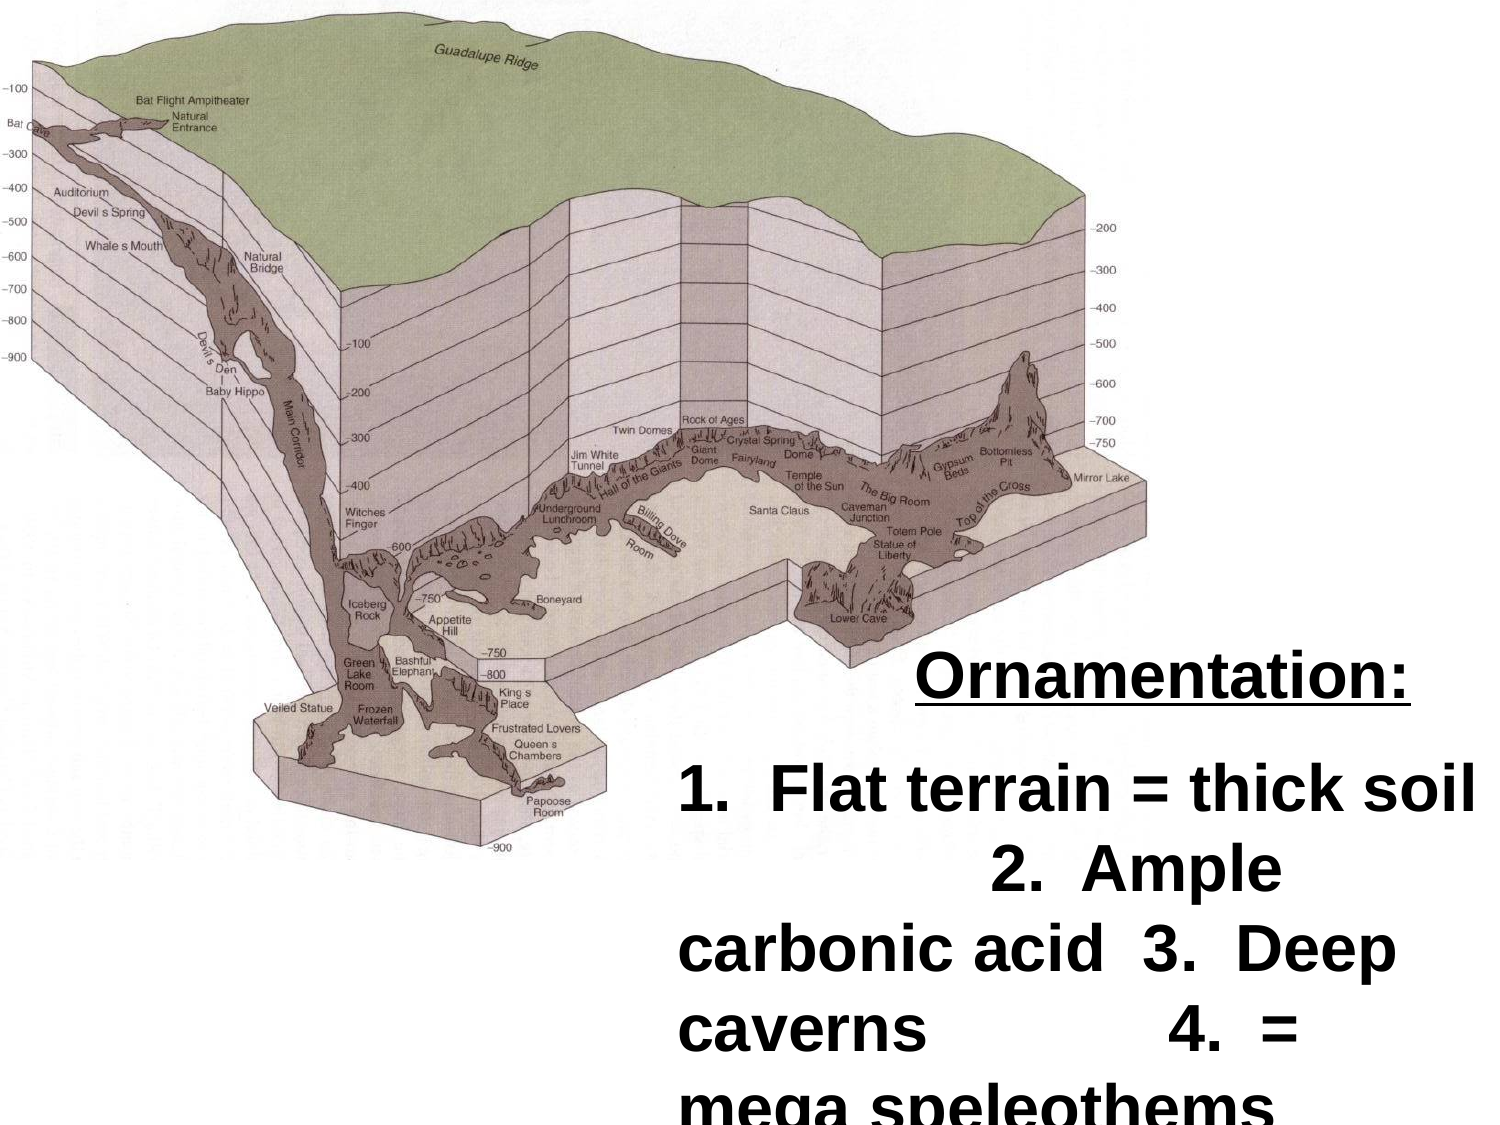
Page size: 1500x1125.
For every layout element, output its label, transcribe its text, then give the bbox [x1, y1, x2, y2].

text_box Ornamentation: [1154, 624, 1463, 720]
text_box 1. Flat terrain = thick soil 2. Ample carbonic acid 3. Deep caverns 4. = mega speleothems [662, 737, 1500, 1125]
picture [0, 0, 1151, 861]
